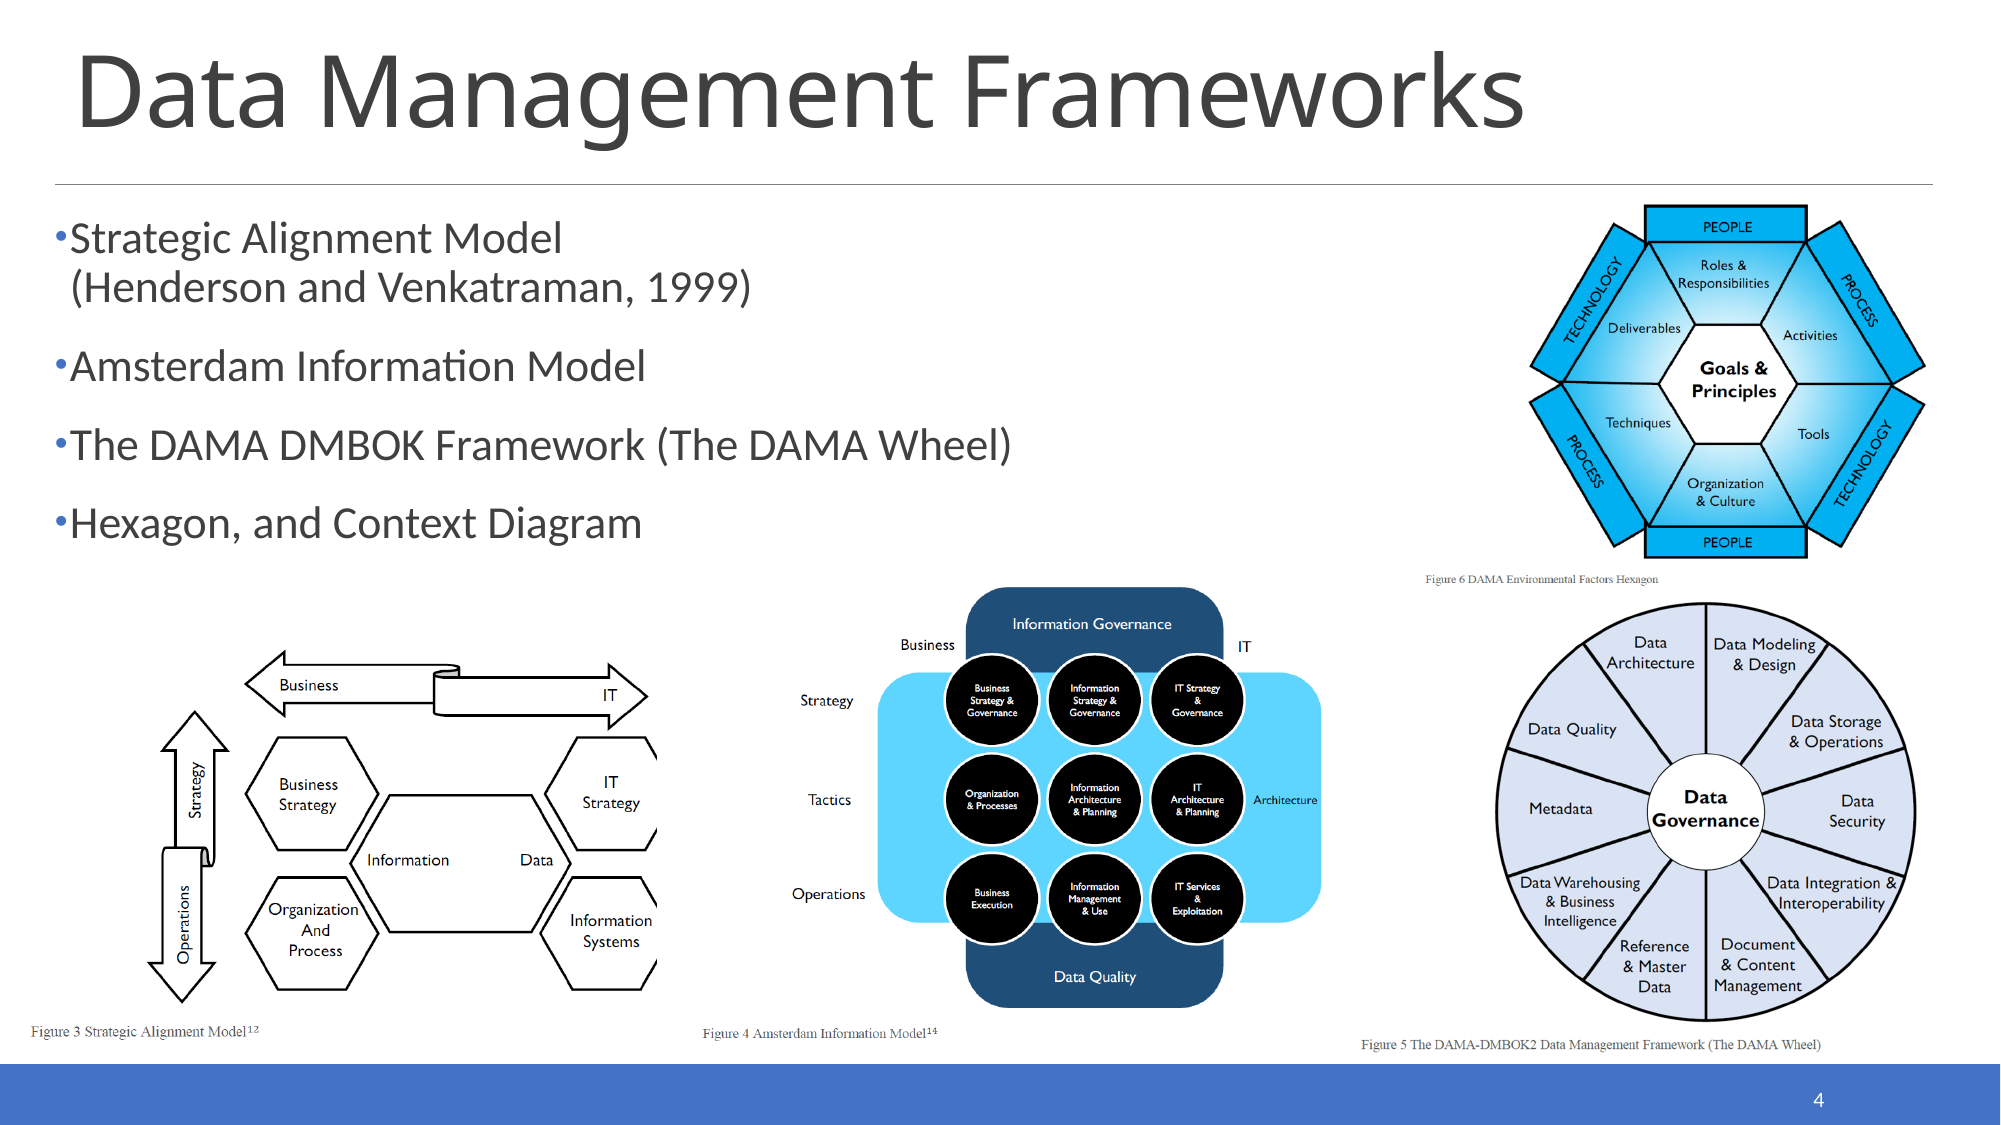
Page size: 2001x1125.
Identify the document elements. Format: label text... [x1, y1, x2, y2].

picture [11, 580, 1934, 1060]
title Data Management Frameworks [59, 29, 1938, 156]
picture [1420, 197, 1934, 587]
slide_number 4 [1624, 1077, 1840, 1120]
list Strategic Alignment Model (Henderson and Venkatraman, 1999) Amsterdam Information Model The DAMA DMBOK Framework (The DAMA Wheel) Hexagon, and Context Diagram [55, 208, 1417, 637]
